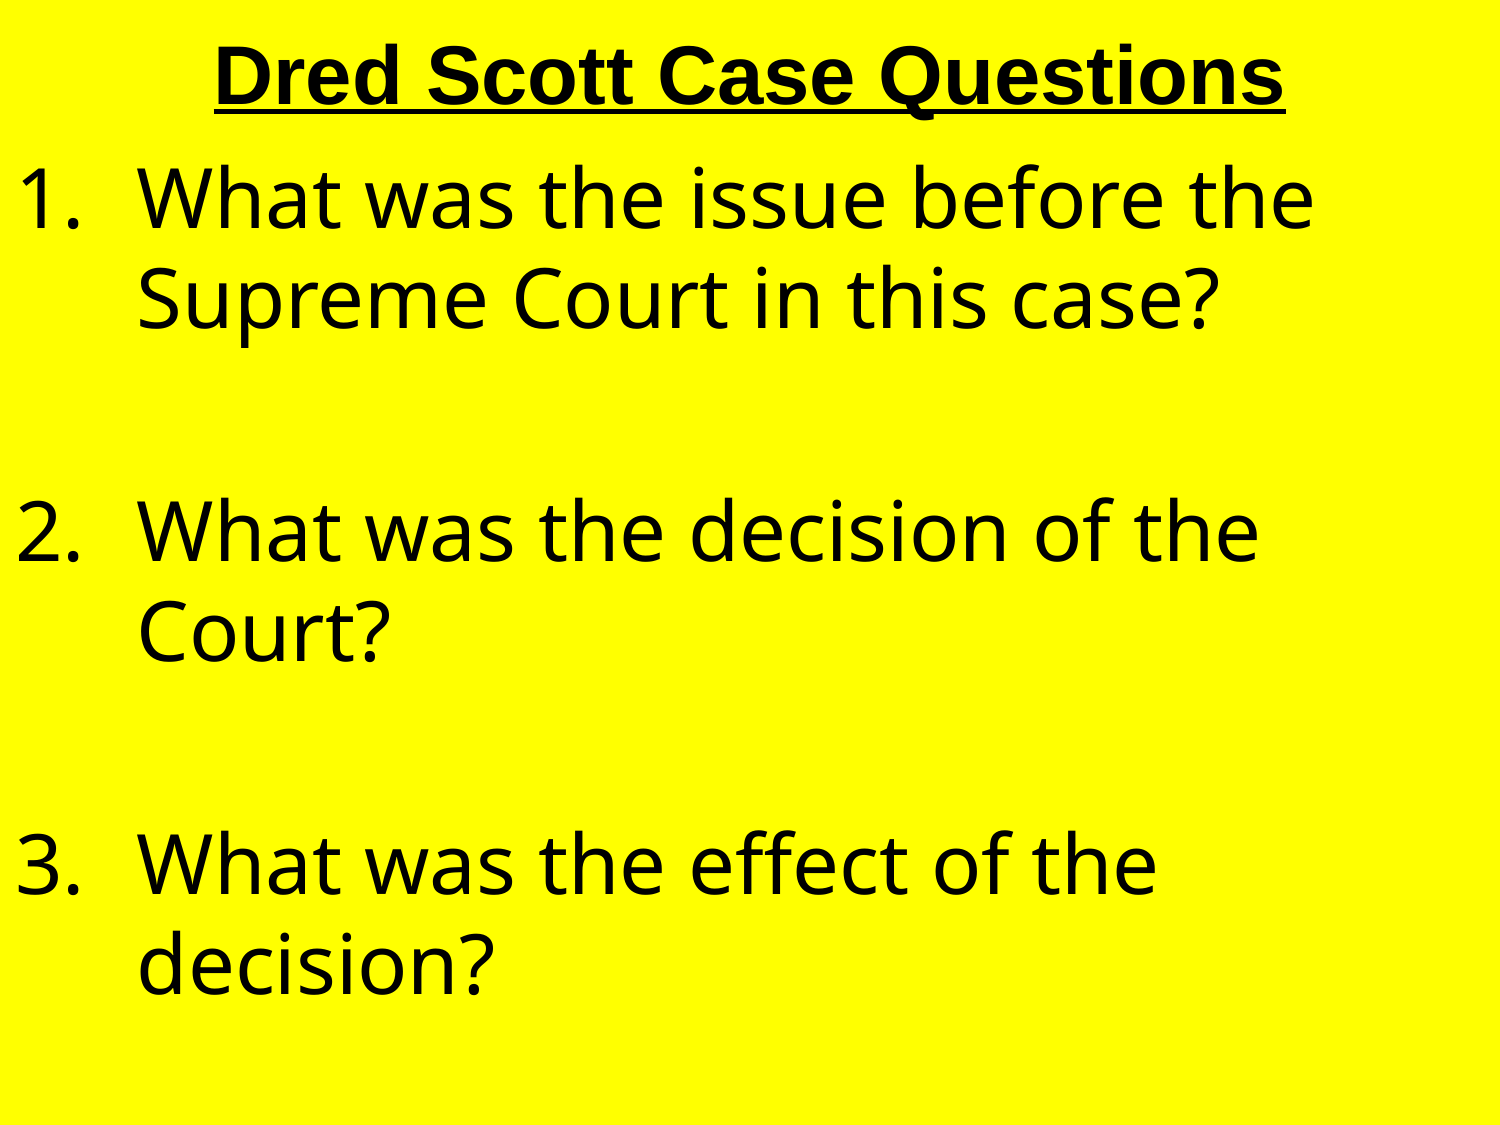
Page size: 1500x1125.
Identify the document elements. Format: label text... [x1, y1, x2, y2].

title Dred Scott Case Questions [75, 0, 1425, 137]
list What was the issue before the Supreme Court in this case? What was the decision of the Court? What was the effect of the decision? [0, 137, 1500, 1125]
